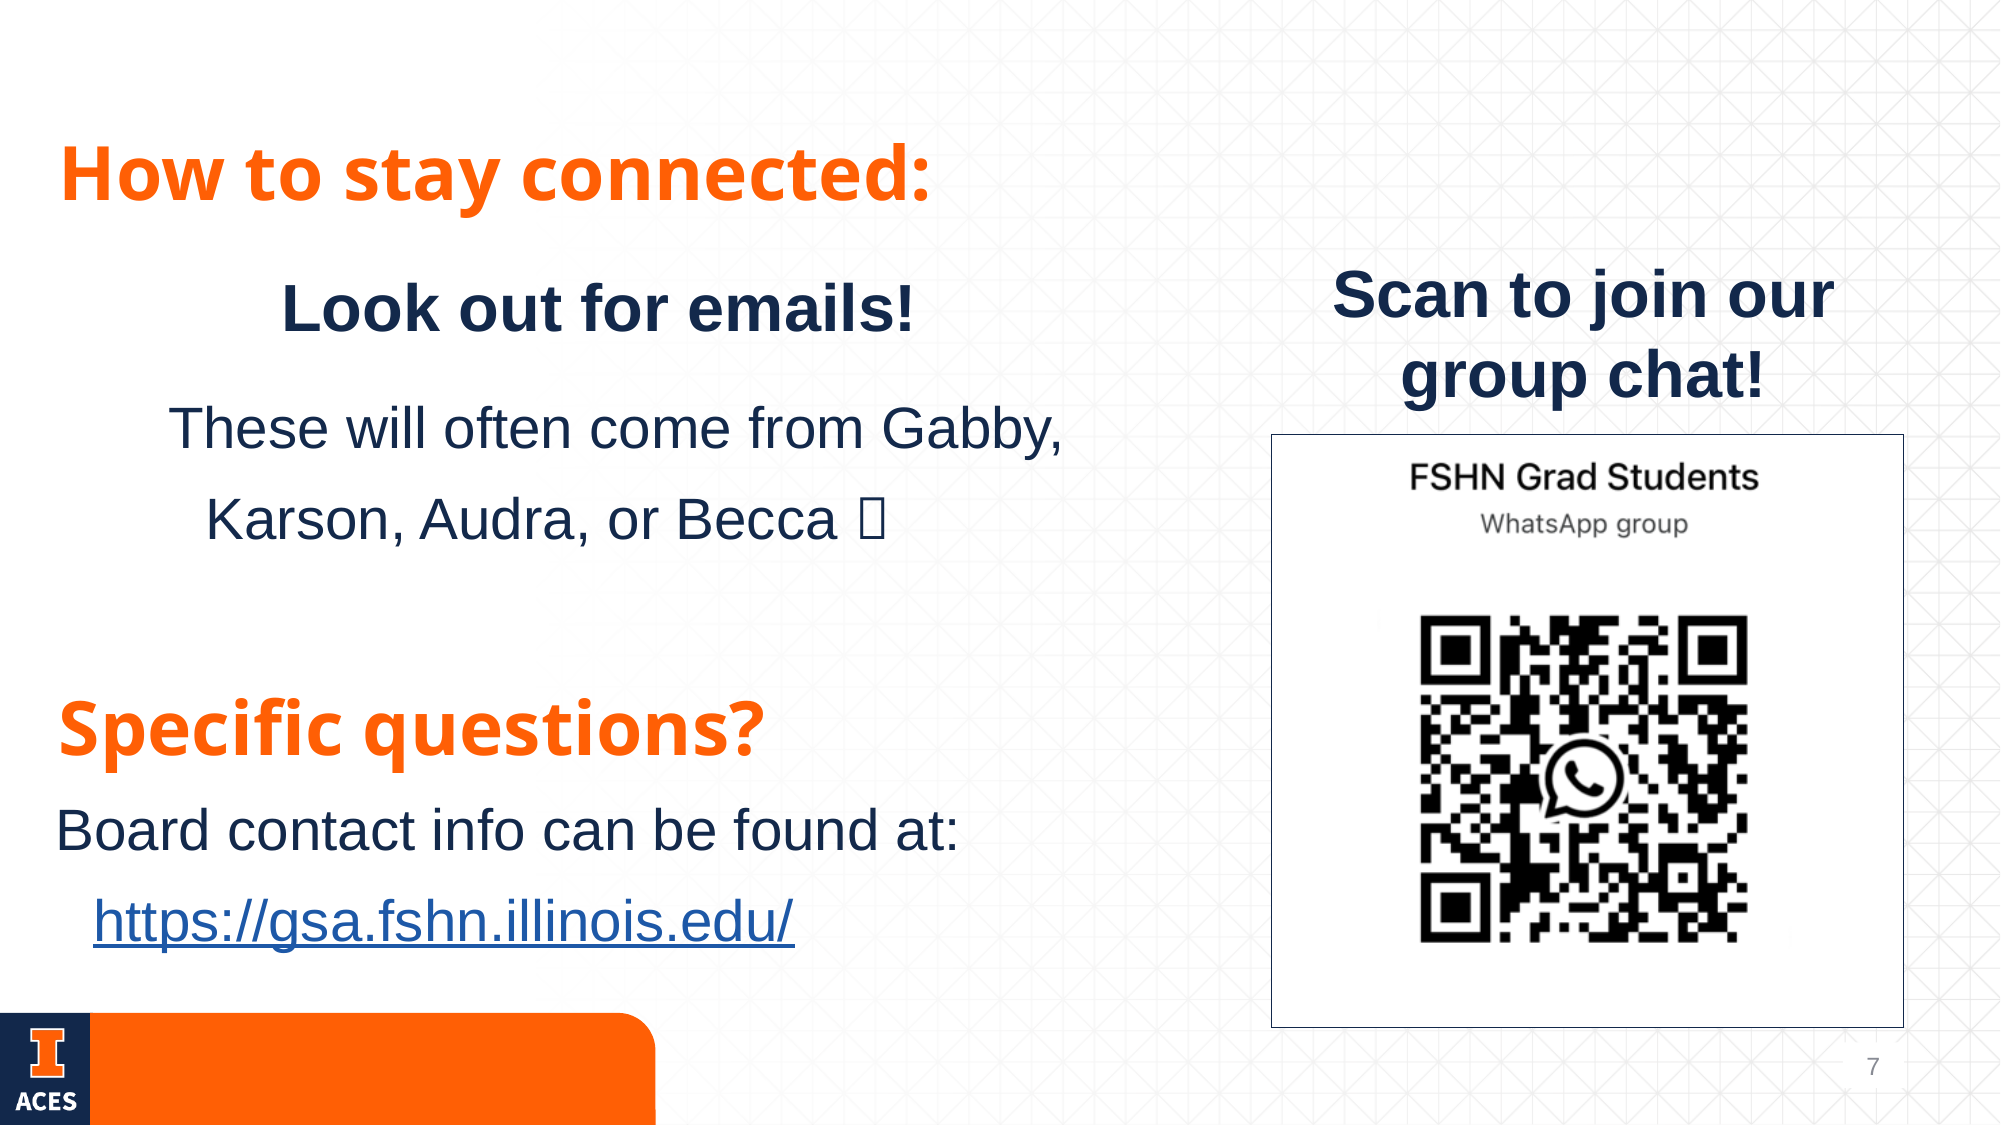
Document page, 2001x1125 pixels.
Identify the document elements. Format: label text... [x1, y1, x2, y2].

text_box These will often come from Gabby, Karson, Audra, or Becca  [115, 362, 1113, 627]
title How to stay connected: [43, 127, 1185, 225]
slide_number 7 [1842, 1042, 1904, 1088]
list Look out for emails! [228, 233, 1027, 362]
text_box Specific questions? [43, 683, 1184, 780]
text_box Board contact info can be found at: https://gsa.fshn.illinois.edu/ [3, 763, 1000, 1028]
picture [0, 0, 2001, 1125]
text_box Scan to join our group chat! [1294, 243, 1874, 418]
